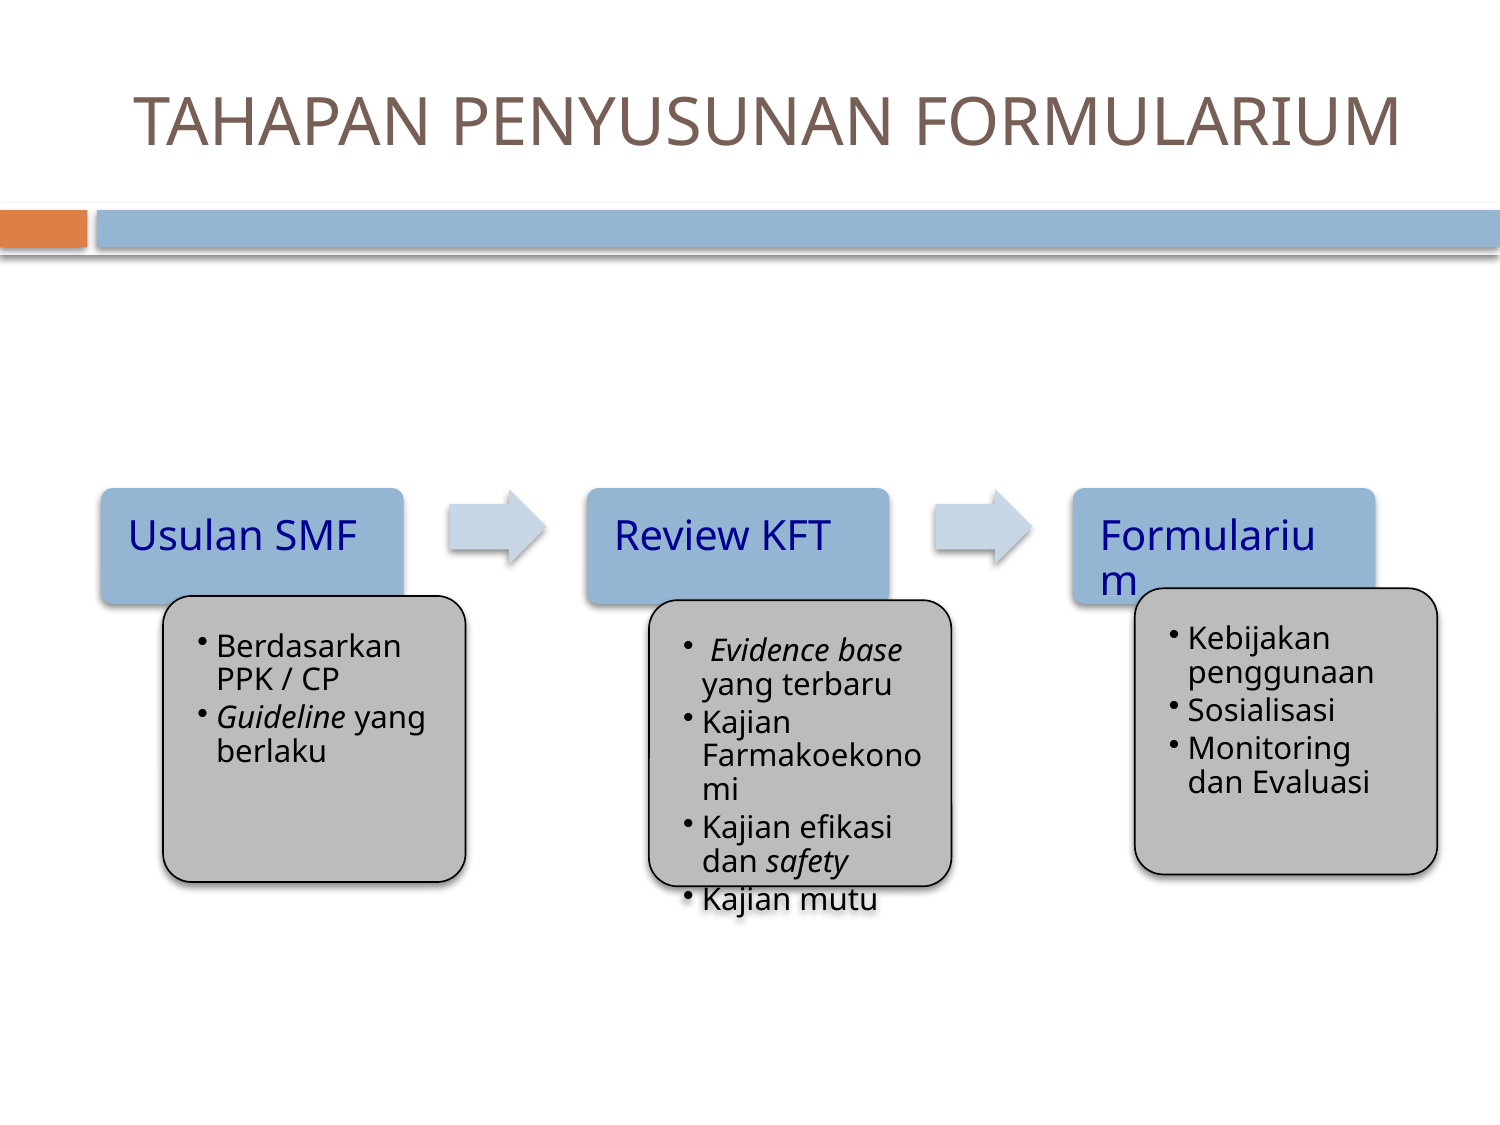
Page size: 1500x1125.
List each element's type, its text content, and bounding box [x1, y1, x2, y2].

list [100, 300, 1439, 1039]
title TAHAPAN PENYUSUNAN FORMULARIUM [100, 37, 1438, 200]
